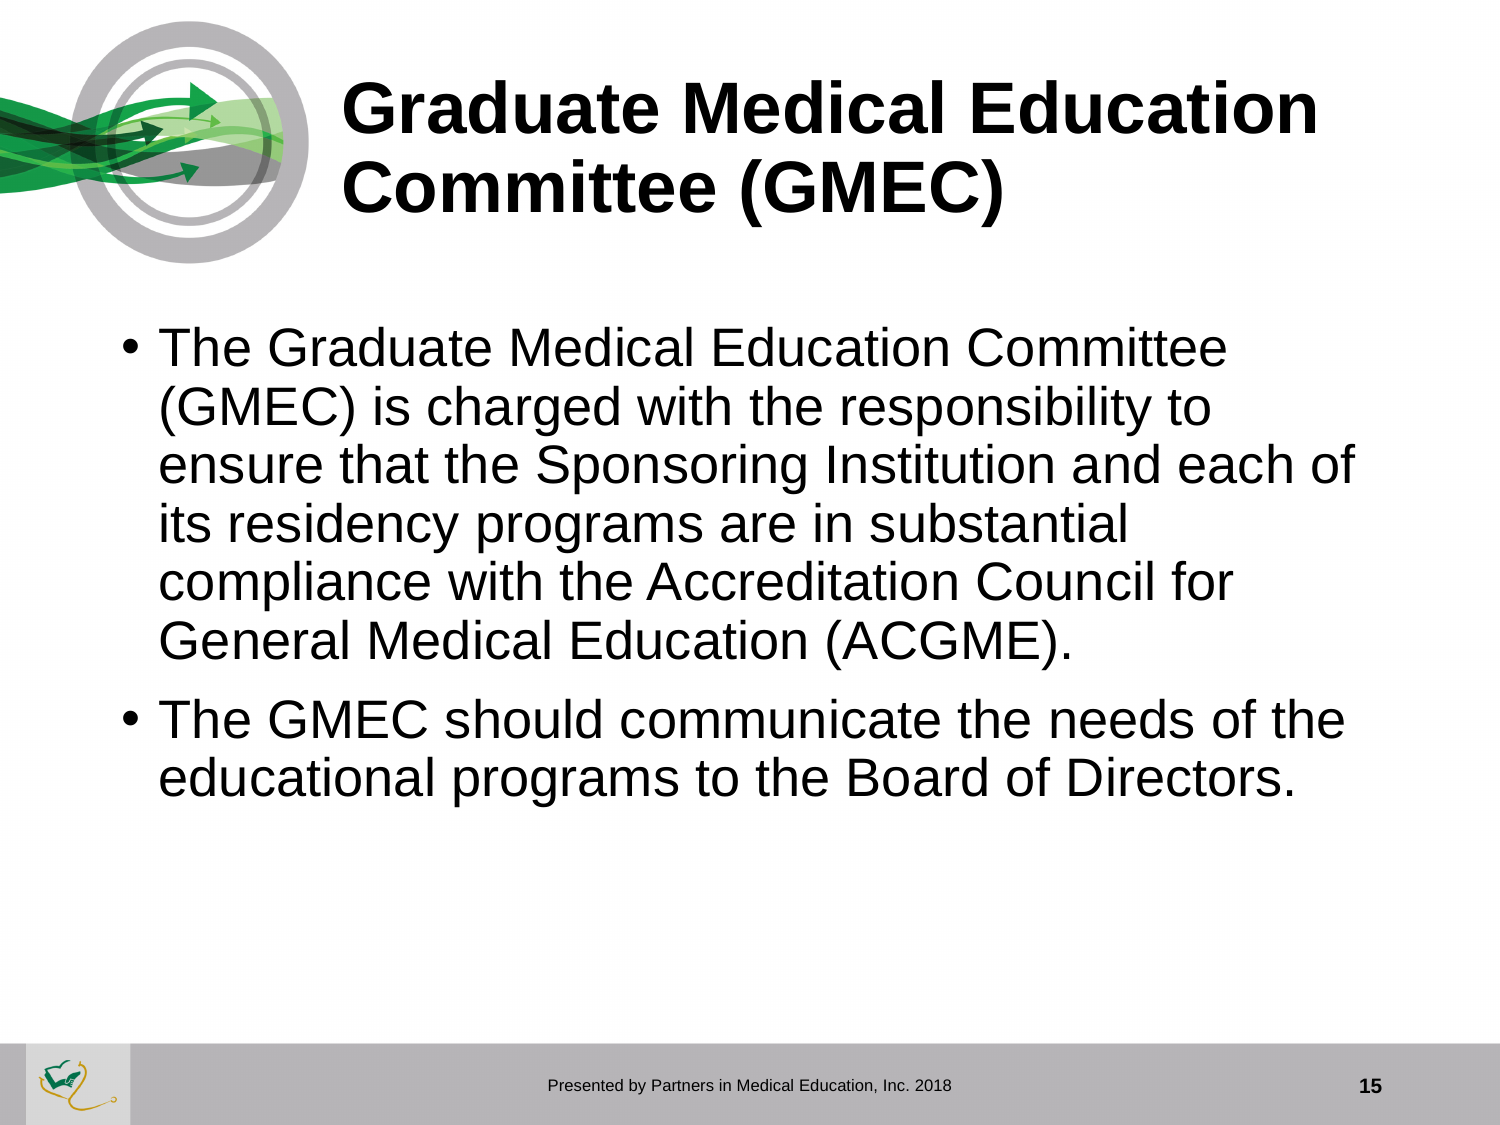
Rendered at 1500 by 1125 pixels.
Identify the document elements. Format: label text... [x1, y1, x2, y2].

picture [0, 0, 1500, 1125]
footer Presented by Partners in Medical Education, Inc. 2018 [496, 1055, 1004, 1116]
title Graduate Medical Education Committee (GMEC) [326, 40, 1397, 258]
slide_number 15 [1059, 1055, 1397, 1116]
list The Graduate Medical Education Committee (GMEC) is charged with the responsibility to ensure that the Sponsoring Institution and each of its residency programs are in substantial compliance with the Accreditation Council for General Medical Education (ACGME). The GMEC should communicate the needs of the educational programs to the Board of Directors. [105, 312, 1400, 1041]
